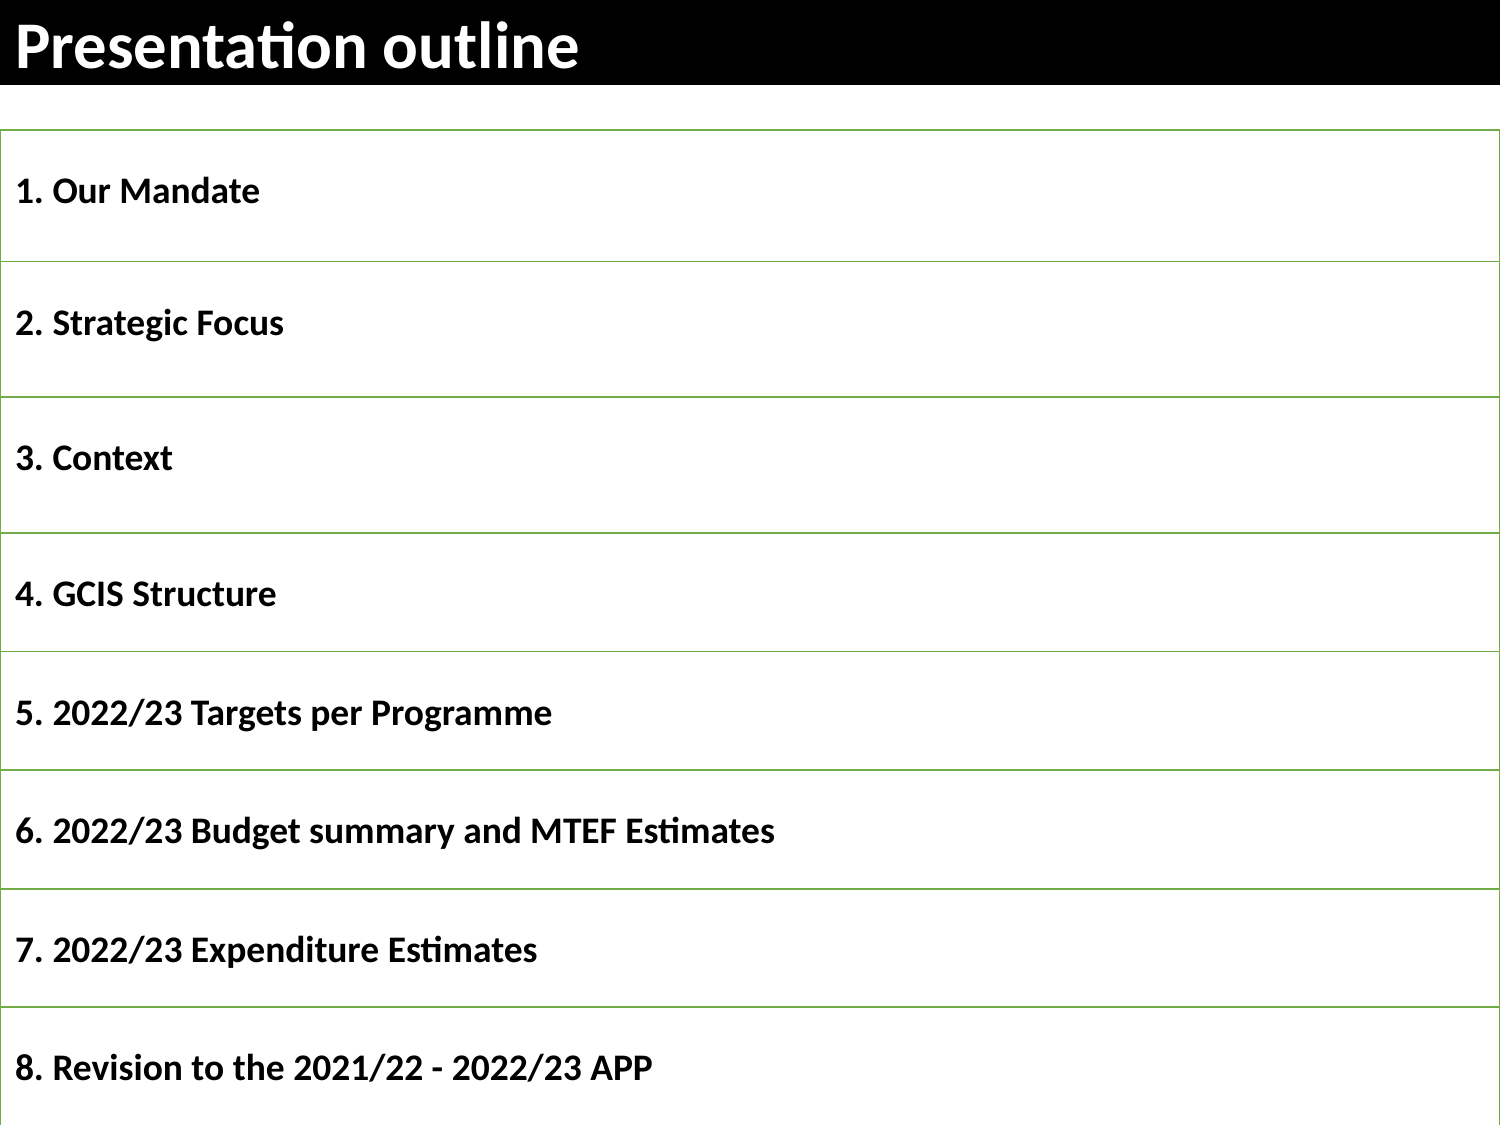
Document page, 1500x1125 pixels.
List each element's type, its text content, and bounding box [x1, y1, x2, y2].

picture [0, 85, 1500, 129]
table_cell 7. 2022/23 Expenditure Estimates [1, 890, 1499, 1006]
table_cell 3. Context [1, 398, 1499, 532]
table_cell 6. 2022/23 Budget summary and MTEF Estimates [1, 771, 1499, 888]
table_cell 8. Revision to the 2021/22 - 2022/23 APP [1, 1008, 1499, 1125]
table_header 1. Our Mandate [1, 131, 1499, 261]
table_cell 4. GCIS Structure [1, 534, 1499, 651]
text_box Presentation outline [0, 0, 1500, 85]
table_cell 2. Strategic Focus [1, 262, 1499, 396]
table_cell 5. 2022/23 Targets per Programme [1, 652, 1499, 769]
